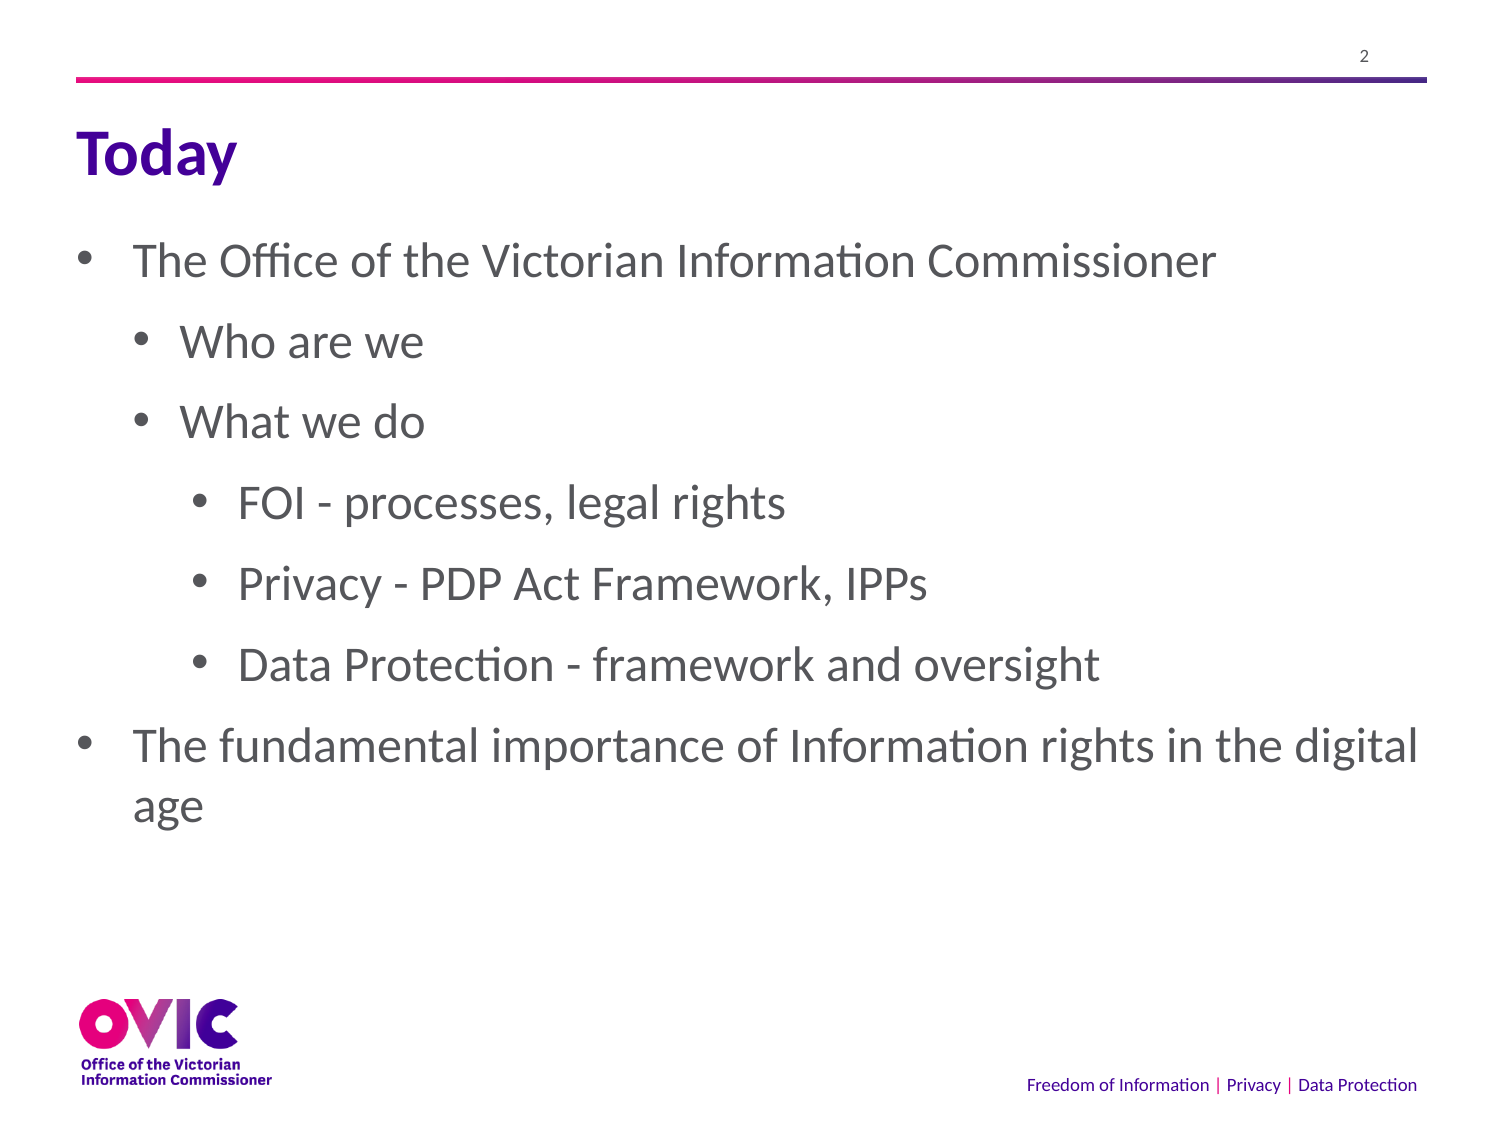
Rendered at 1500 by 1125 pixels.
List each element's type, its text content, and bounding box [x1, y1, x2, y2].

picture [76, 77, 1427, 83]
title Today [76, 101, 1426, 193]
picture [79, 999, 272, 1089]
list The Office of the Victorian Information Commissioner Who are we What we do FOI - processes, legal rights Privacy - PDP Act Framework, IPPs Data Protection - framework and oversight The fundamental importance of Information rights in the digital age [76, 219, 1426, 953]
